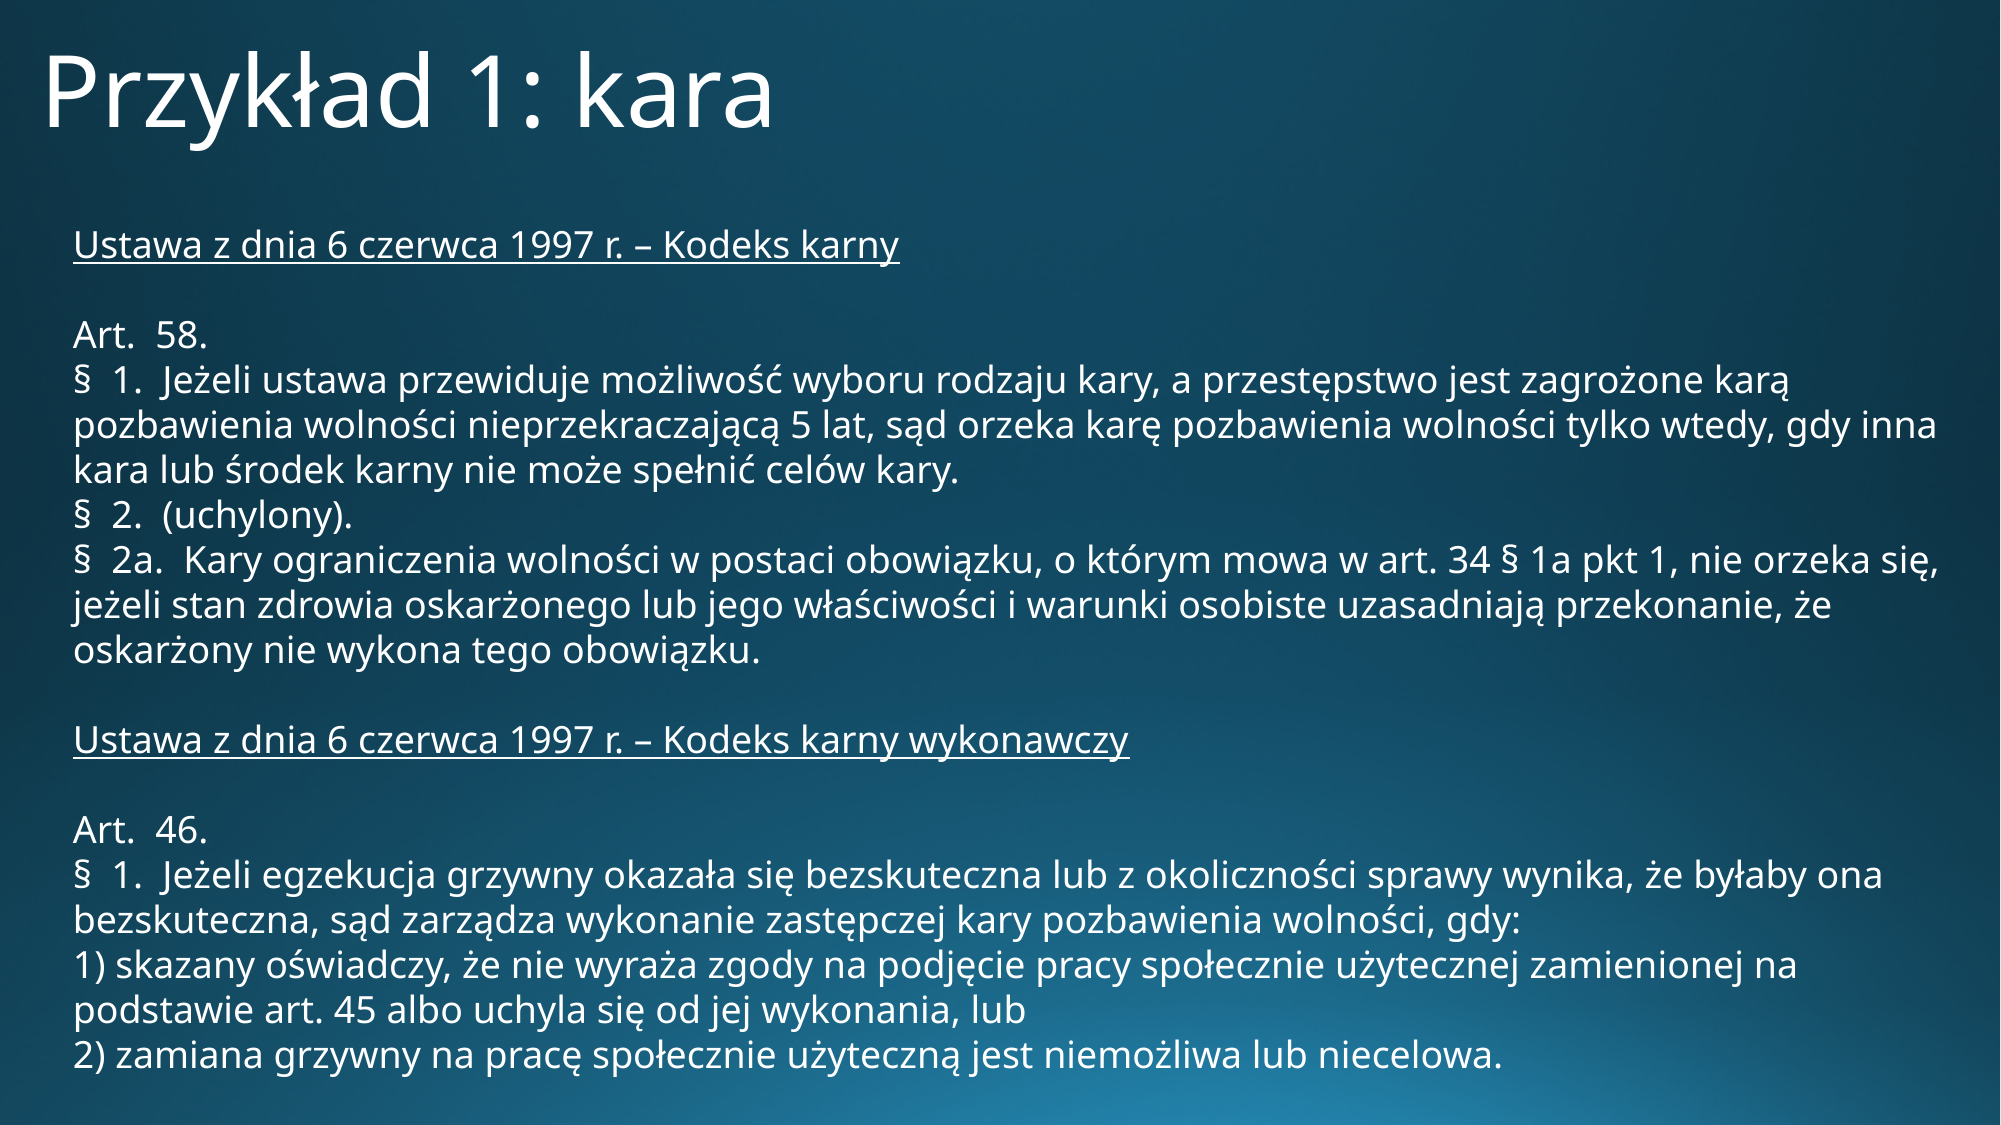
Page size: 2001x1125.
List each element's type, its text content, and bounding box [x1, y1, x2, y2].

title Przykład 1: kara [25, 10, 1793, 180]
text_box Ustawa z dnia 6 czerwca 1997 r. – Kodeks karny Art. 58. § 1. Jeżeli ustawa przewiduje możliwość wyboru rodzaju kary, a przestępstwo jest zagrożone karą pozbawienia wolności nieprzekraczającą 5 lat, sąd orzeka karę pozbawienia wolności tylko wtedy, gdy inna kara lub środek karny nie może spełnić celów kary. § 2. (uchylony). § 2a. Kary ograniczenia wolności w postaci obowiązku, o którym mowa w art. 34 § 1a pkt 1, nie orzeka się, jeżeli stan zdrowia oskarżonego lub jego właściwości i warunki osobiste uzasadniają przekonanie, że oskarżony nie wykona tego obowiązku. Ustawa z dnia 6 czerwca 1997 r. – Kodeks karny wykonawczy Art. 46. § 1. Jeżeli egzekucja grzywny okazała się bezskuteczna lub z okoliczności sprawy wynika, że byłaby ona bezskuteczna, sąd zarządza wykonanie zastępczej kary pozbawienia wolności, gdy: 1) skazany oświadczy, że nie wyraża zgody na podjęcie pracy społecznie użytecznej zamienionej na podstawie art. 45 albo uchyla się od jej wykonania, lub 2) zamiana grzywny na pracę społecznie użyteczną jest niemożliwa lub niecelowa. [58, 213, 1965, 1125]
picture [0, 0, 2001, 1125]
